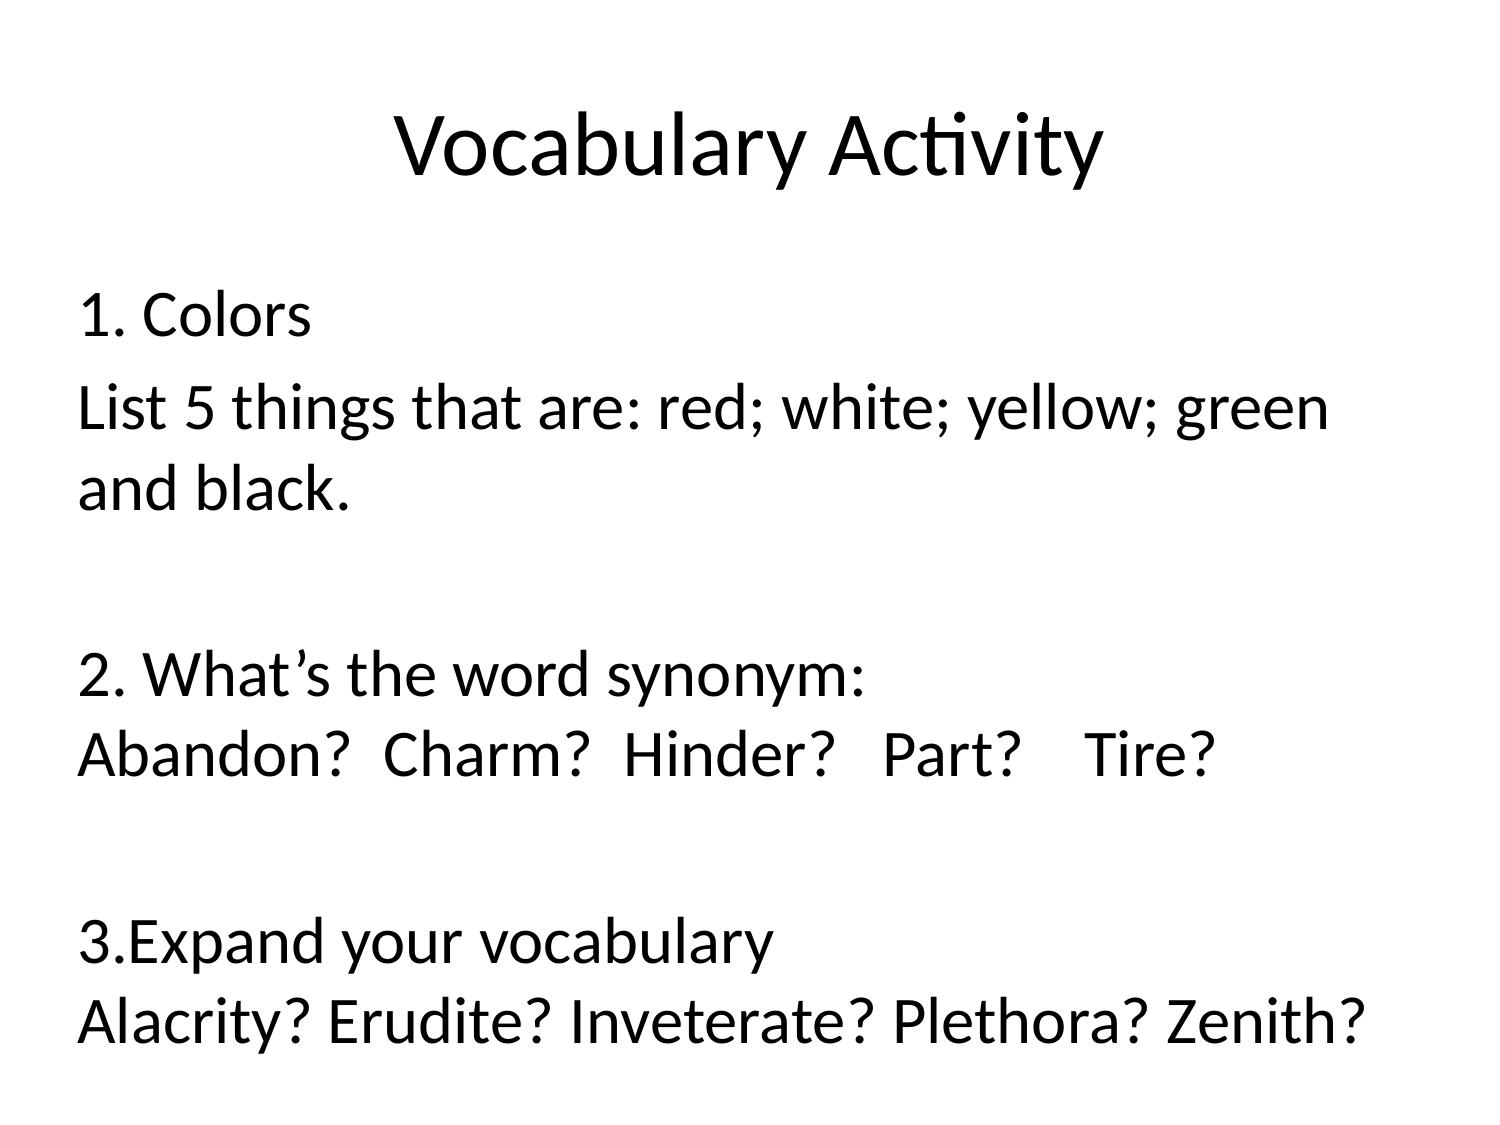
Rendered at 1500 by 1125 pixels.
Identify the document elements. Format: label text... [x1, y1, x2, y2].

list 1. Colors List 5 things that are: red; white; yellow; green and black. 2. What’s the word synonym: Abandon? Charm? Hinder? Part? Tire? 3.Expand your vocabulary Alacrity? Erudite? Inveterate? Plethora? Zenith? [62, 262, 1425, 1100]
title Vocabulary Activity [75, 45, 1425, 233]
